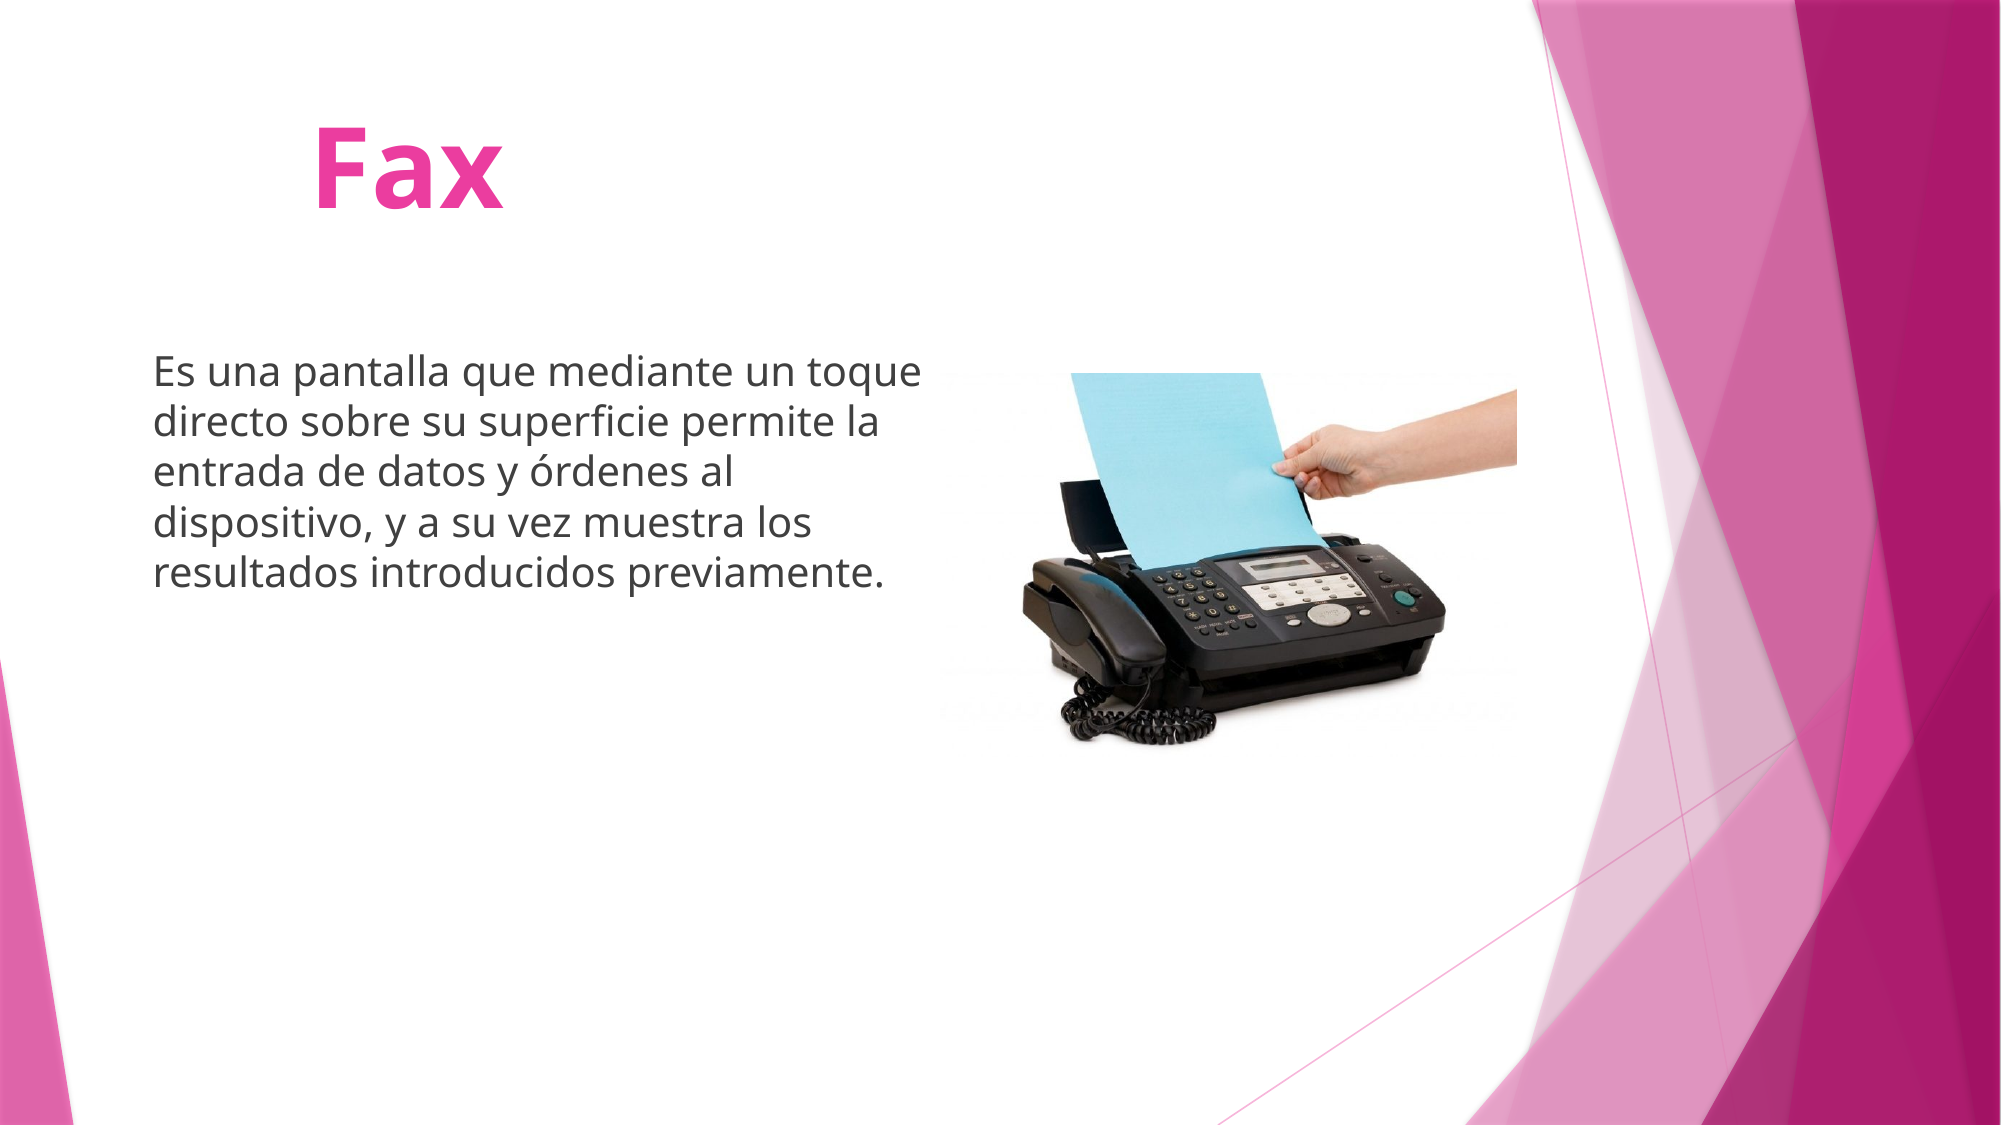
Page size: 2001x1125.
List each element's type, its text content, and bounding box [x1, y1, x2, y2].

title Fax [295, 30, 941, 239]
list Es una pantalla que mediante un toque directo sobre su superficie permite la entrada de datos​ y órdenes al dispositivo, y a su vez muestra los resultados introducidos previamente. [137, 337, 941, 963]
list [939, 372, 1518, 758]
